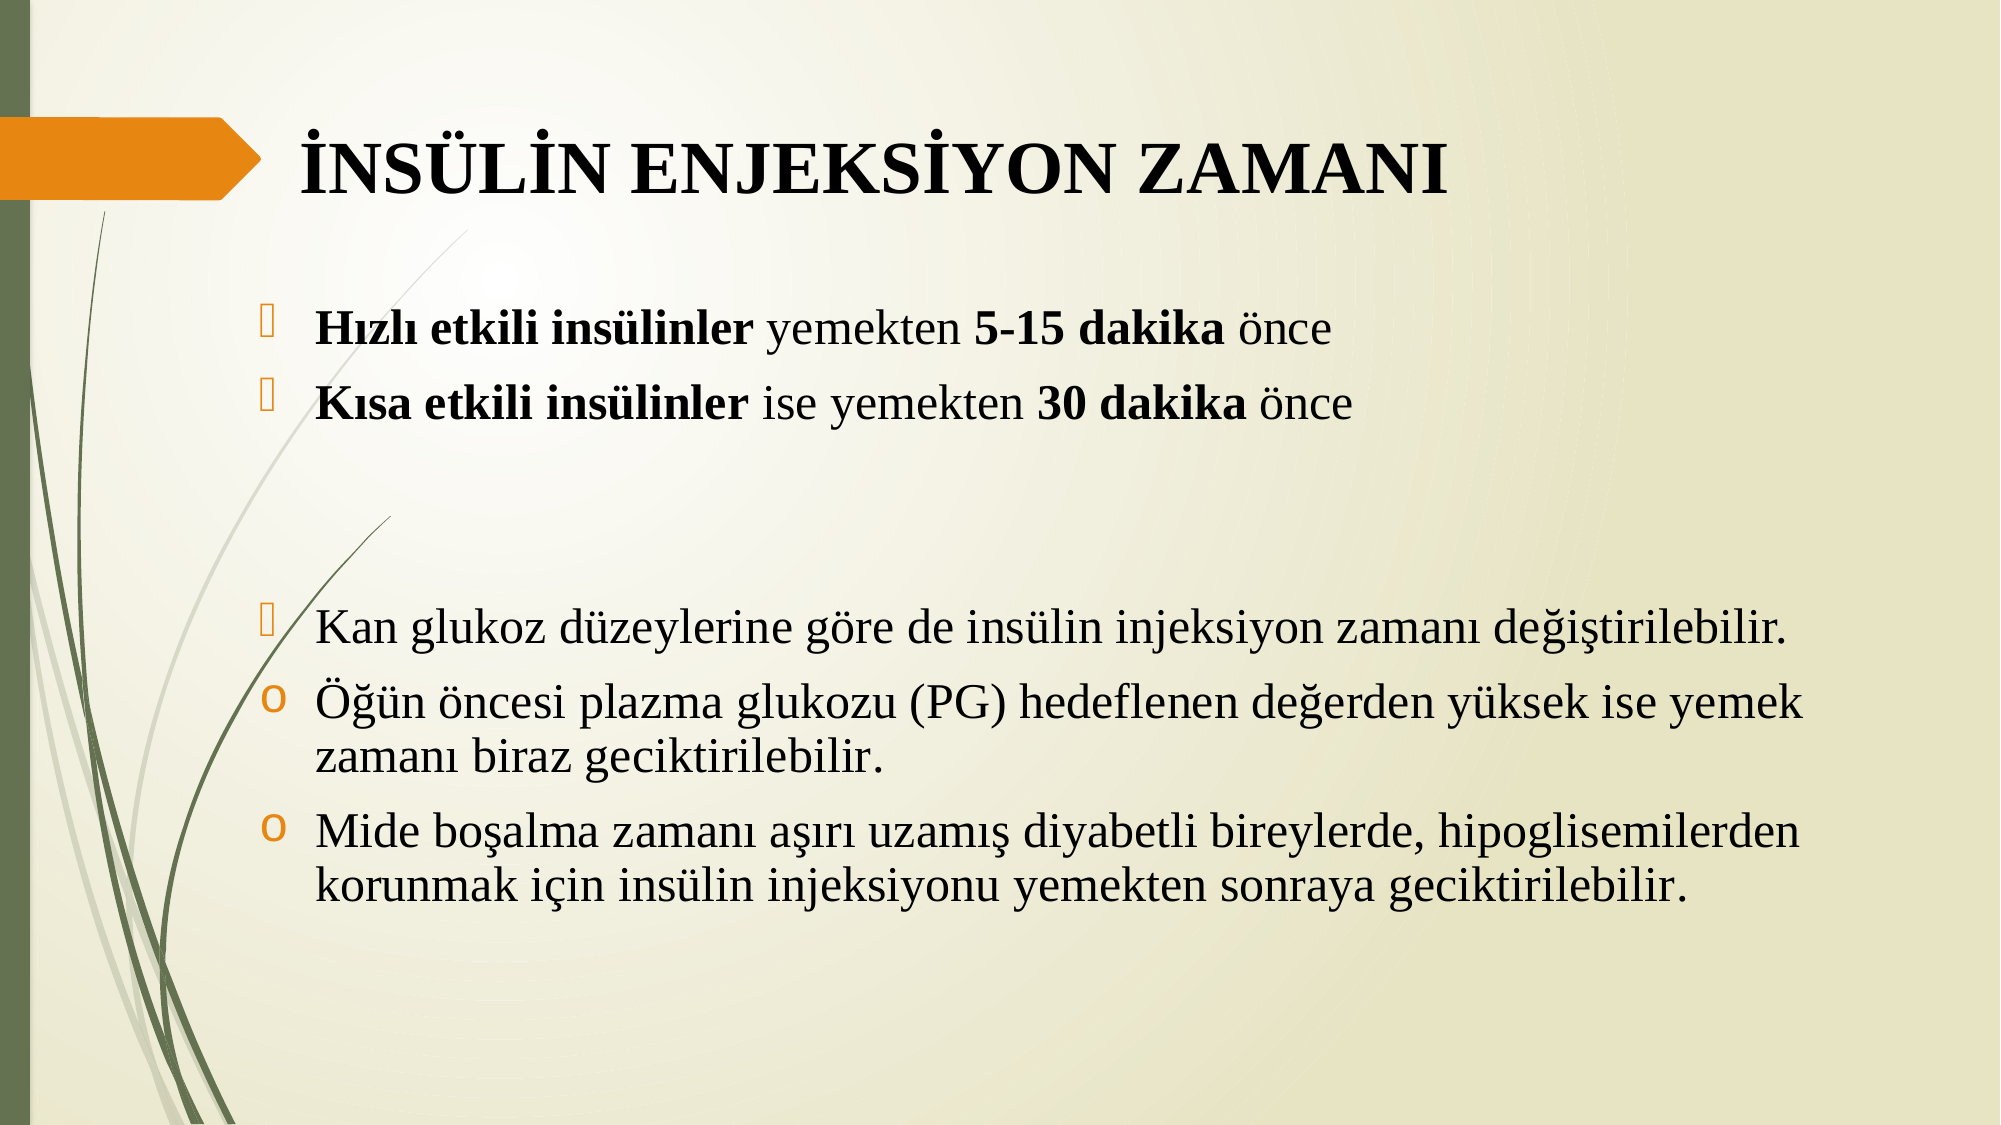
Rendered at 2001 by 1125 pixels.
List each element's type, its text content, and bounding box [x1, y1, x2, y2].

title İNSÜLİN ENJEKSİYON ZAMANI [265, 111, 1778, 293]
list Hızlı etkili insülinler yemekten 5-15 dakika önce Kısa etkili insülinler ise yemekten 30 dakika önce Kan glukoz düzeylerine göre de insülin injeksiyon zamanı değiştirilebilir. Öğün öncesi plazma glukozu (PG) hedeflenen değerden yüksek ise yemek zamanı biraz geciktirilebilir. Mide boşalma zamanı aşırı uzamış diyabetli bireylerde, hipoglisemilerden korunmak için insülin injeksiyonu yemekten sonraya geciktirilebilir. [243, 293, 1888, 951]
